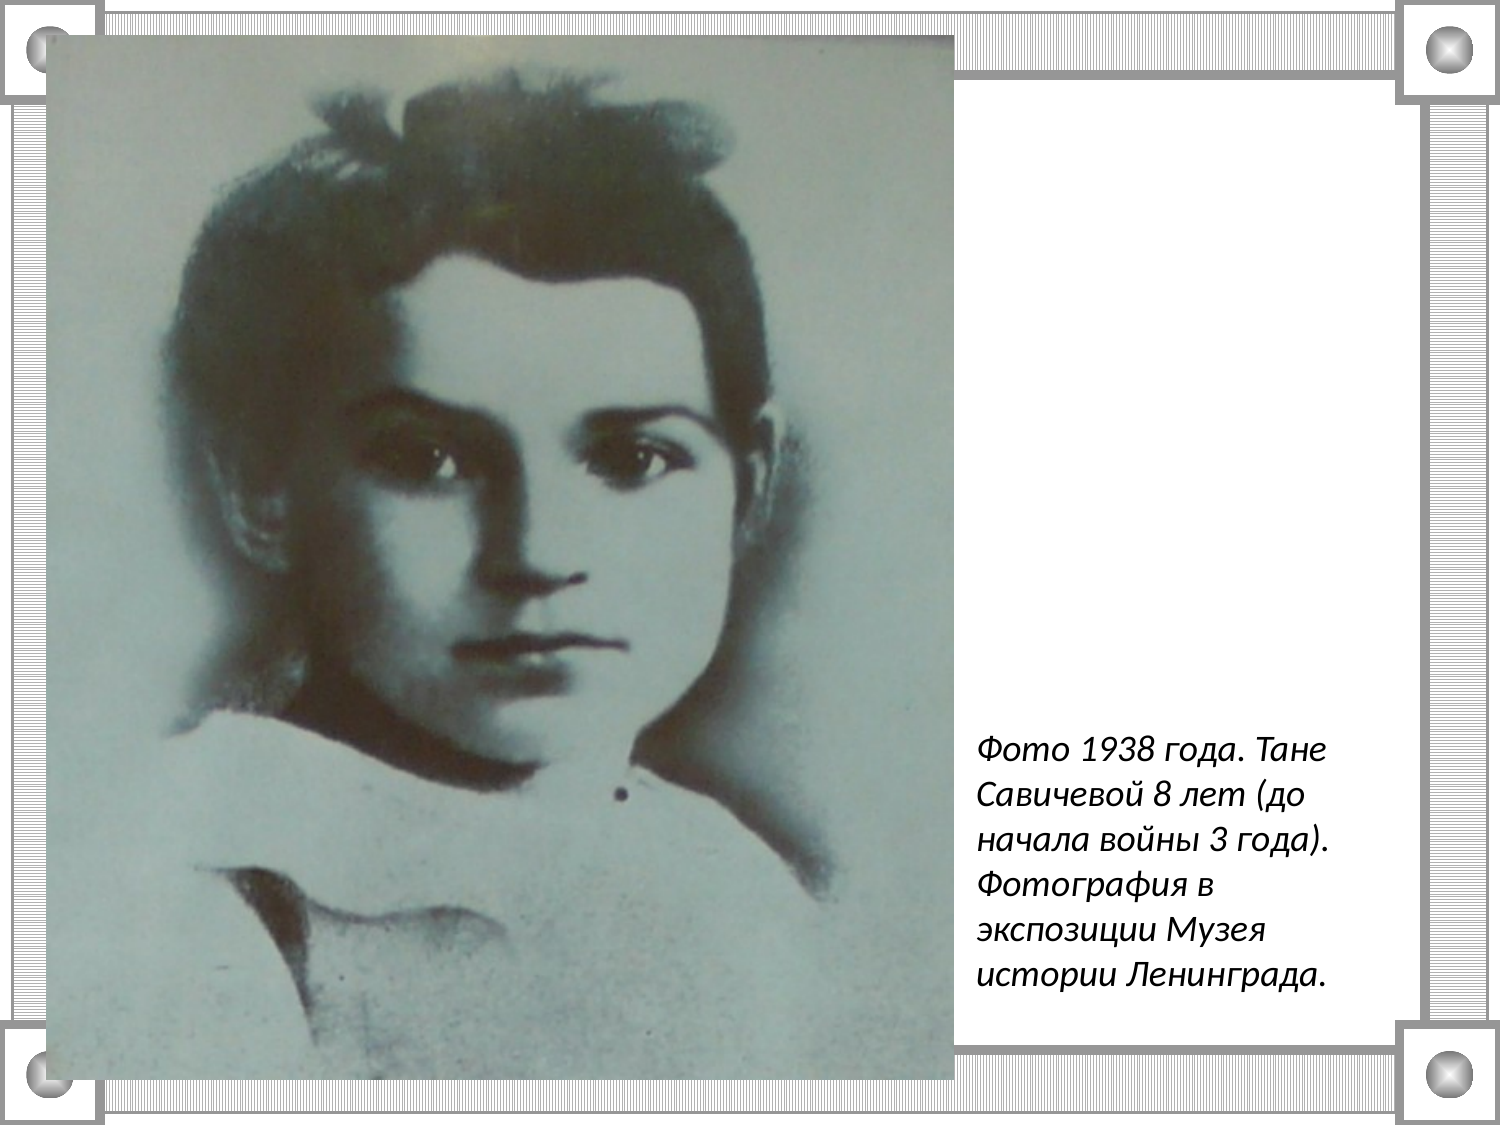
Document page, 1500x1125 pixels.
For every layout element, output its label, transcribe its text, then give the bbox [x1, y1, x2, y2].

picture [46, 34, 954, 1080]
text_box Фото 1938 года. Тане Савичевой 8 лет (до начала войны 3 года). Фотография в экспозиции Музея истории Ленинграда. [960, 716, 1418, 1002]
